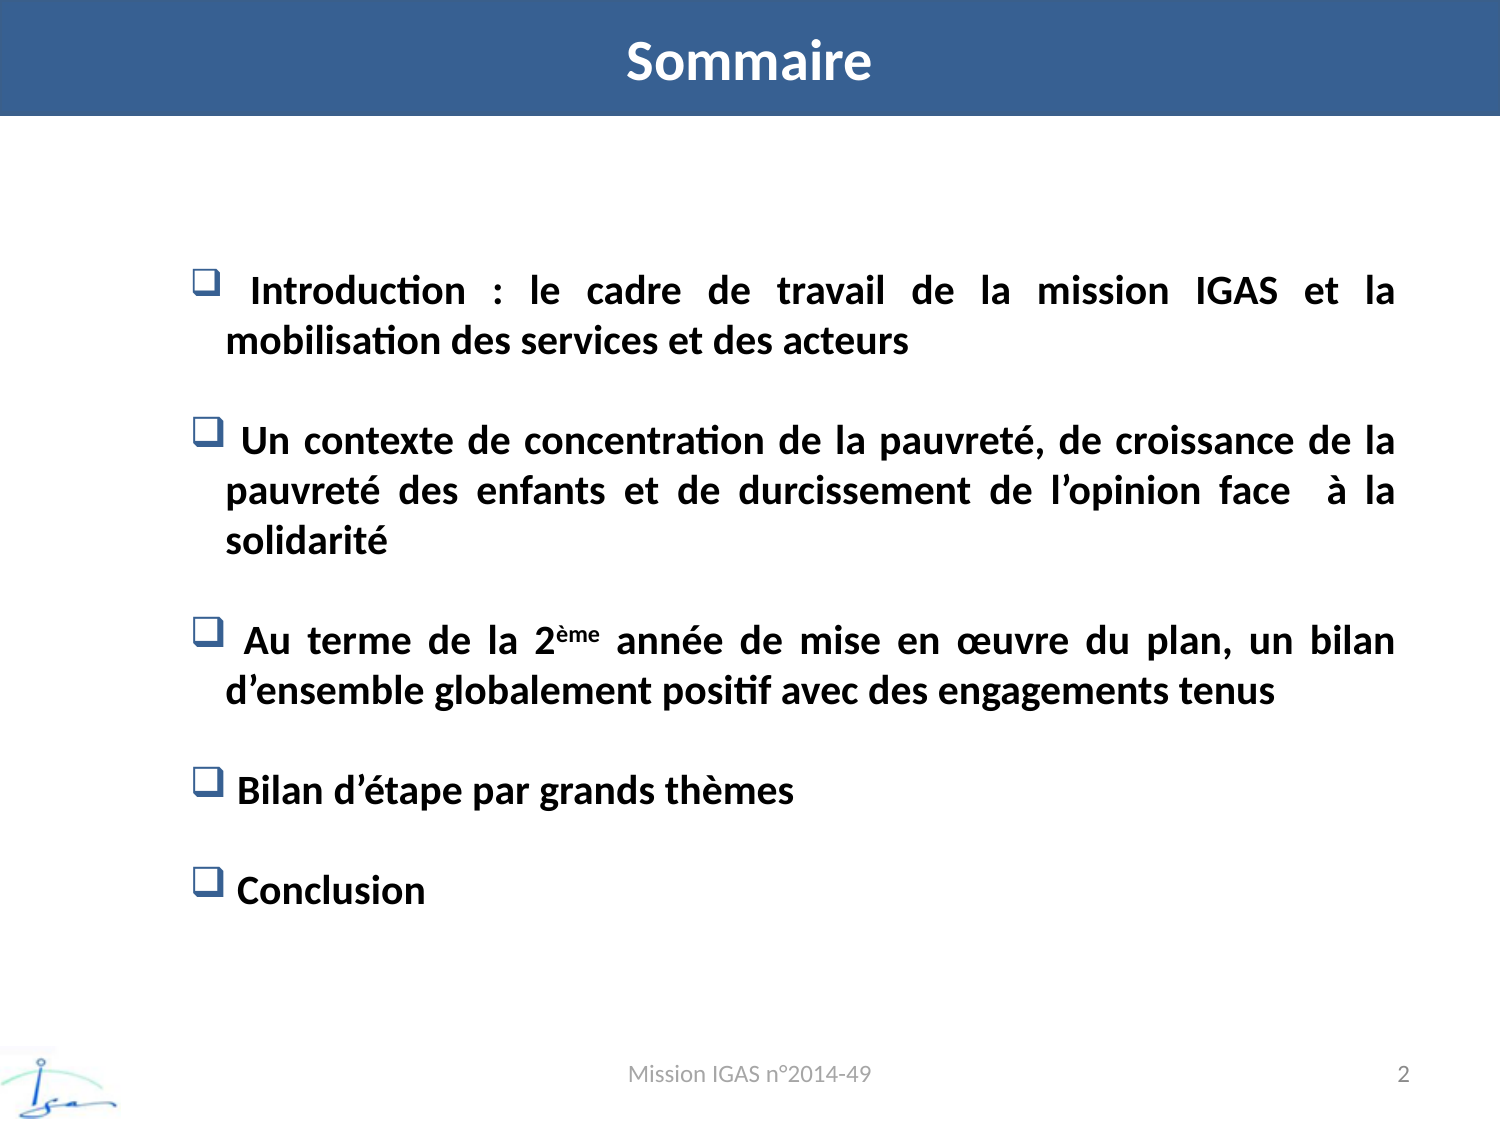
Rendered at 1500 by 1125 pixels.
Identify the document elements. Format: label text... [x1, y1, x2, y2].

text_box Sommaire [0, 0, 1500, 116]
text_box Introduction : le cadre de travail de la mission IGAS et la mobilisation des services et des acteurs Un contexte de concentration de la pauvreté, de croissance de la pauvreté des enfants et de durcissement de l’opinion face à la solidarité Au terme de la 2ème année de mise en œuvre du plan, un bilan d’ensemble globalement positif avec des engagements tenus Bilan d’étape par grands thèmes Conclusion [135, 255, 1412, 921]
picture [0, 1046, 121, 1119]
footer Mission IGAS n°2014-49 [512, 1042, 988, 1103]
slide_number 2 [1074, 1042, 1425, 1103]
